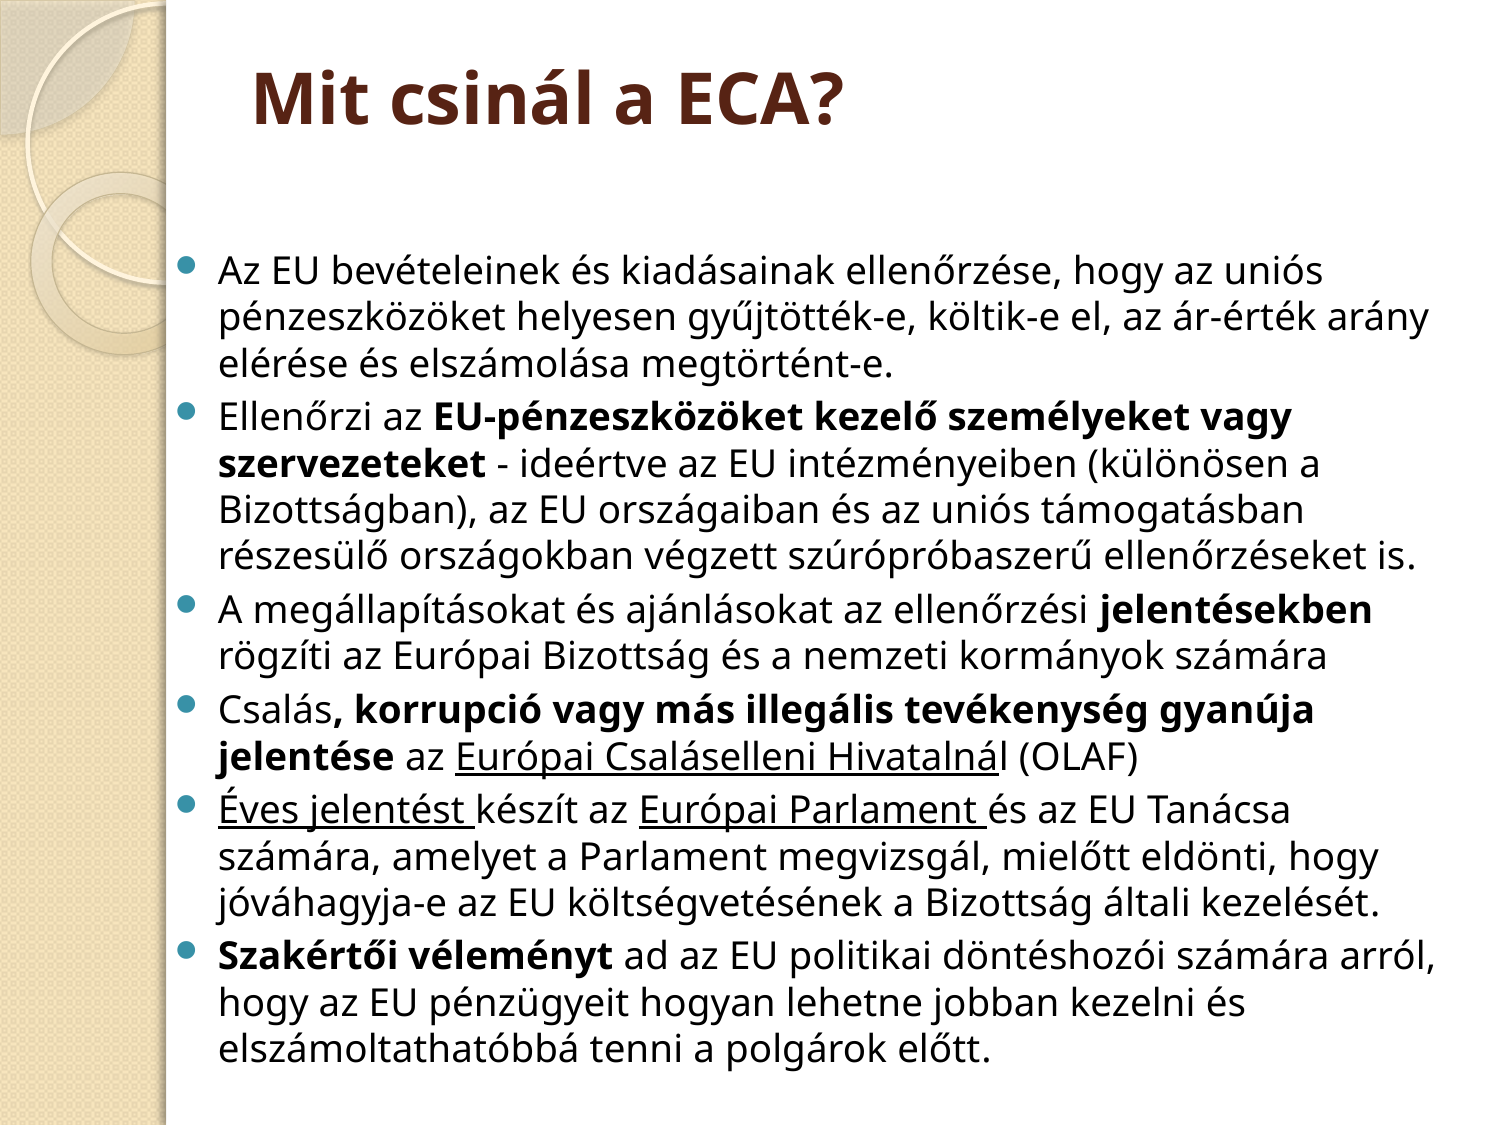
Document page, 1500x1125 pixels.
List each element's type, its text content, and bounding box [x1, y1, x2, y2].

title Mit csinál a ECA? [235, 45, 1466, 184]
list Az EU bevételeinek és kiadásainak ellenőrzése, hogy az uniós pénzeszközöket helyesen gyűjtötték-e, költik-e el, az ár-érték arány elérése és elszámolása megtörtént-e. Ellenőrzi az EU-pénzeszközöket kezelő személyeket vagy szervezeteket - ideértve az EU intézményeiben (különösen a Bizottságban), az EU országaiban és az uniós támogatásban részesülő országokban végzett szúrópróbaszerű ellenőrzéseket is. A megállapításokat és ajánlásokat az ellenőrzési jelentésekben rögzíti az Európai Bizottság és a nemzeti kormányok számára Csalás, korrupció vagy más illegális tevékenység gyanúja jelentése az Európai Csaláselleni Hivatalnál (OLAF) Éves jelentést készít az Európai Parlament és az EU Tanácsa számára, amelyet a Parlament megvizsgál, mielőtt eldönti, hogy jóváhagyja-e az EU költségvetésének a Bizottság általi kezelését. Szakértői véleményt ad az EU politikai döntéshozói számára arról, hogy az EU pénzügyeit hogyan lehetne jobban kezelni és elszámoltathatóbbá tenni a polgárok előtt. [147, 184, 1466, 1094]
